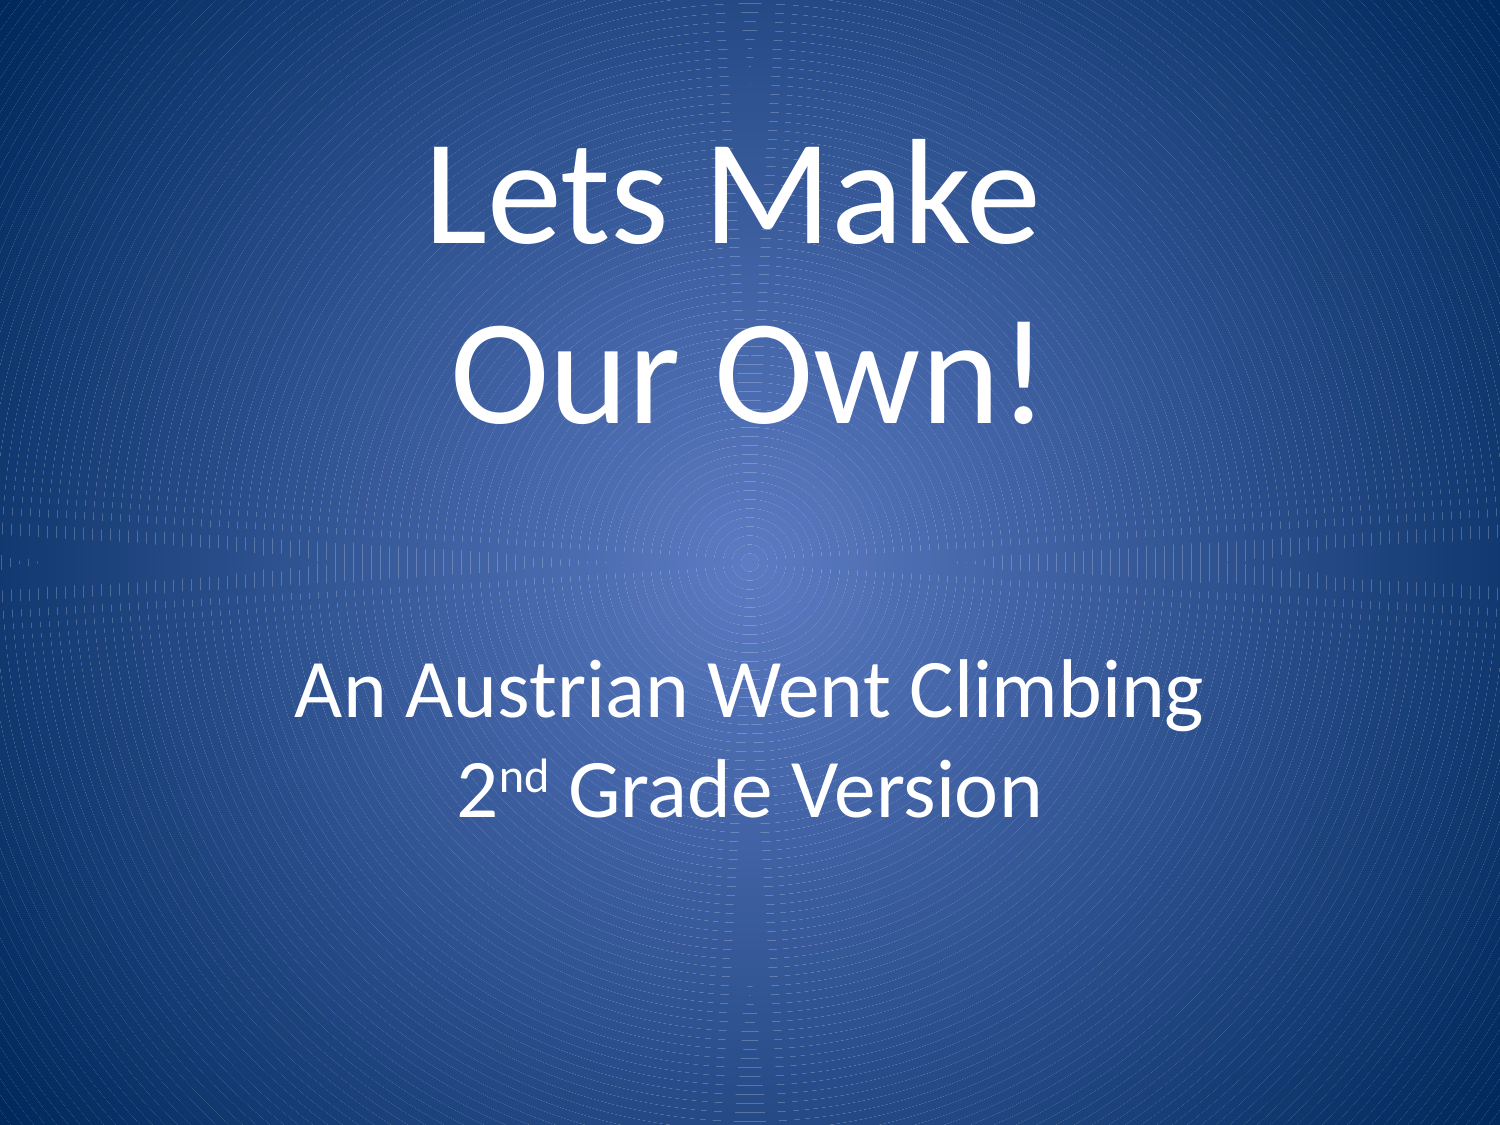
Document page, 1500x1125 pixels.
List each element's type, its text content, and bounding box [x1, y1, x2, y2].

title Lets Make Our Own! An Austrian Went Climbing 2nd Grade Version [75, 317, 1425, 610]
